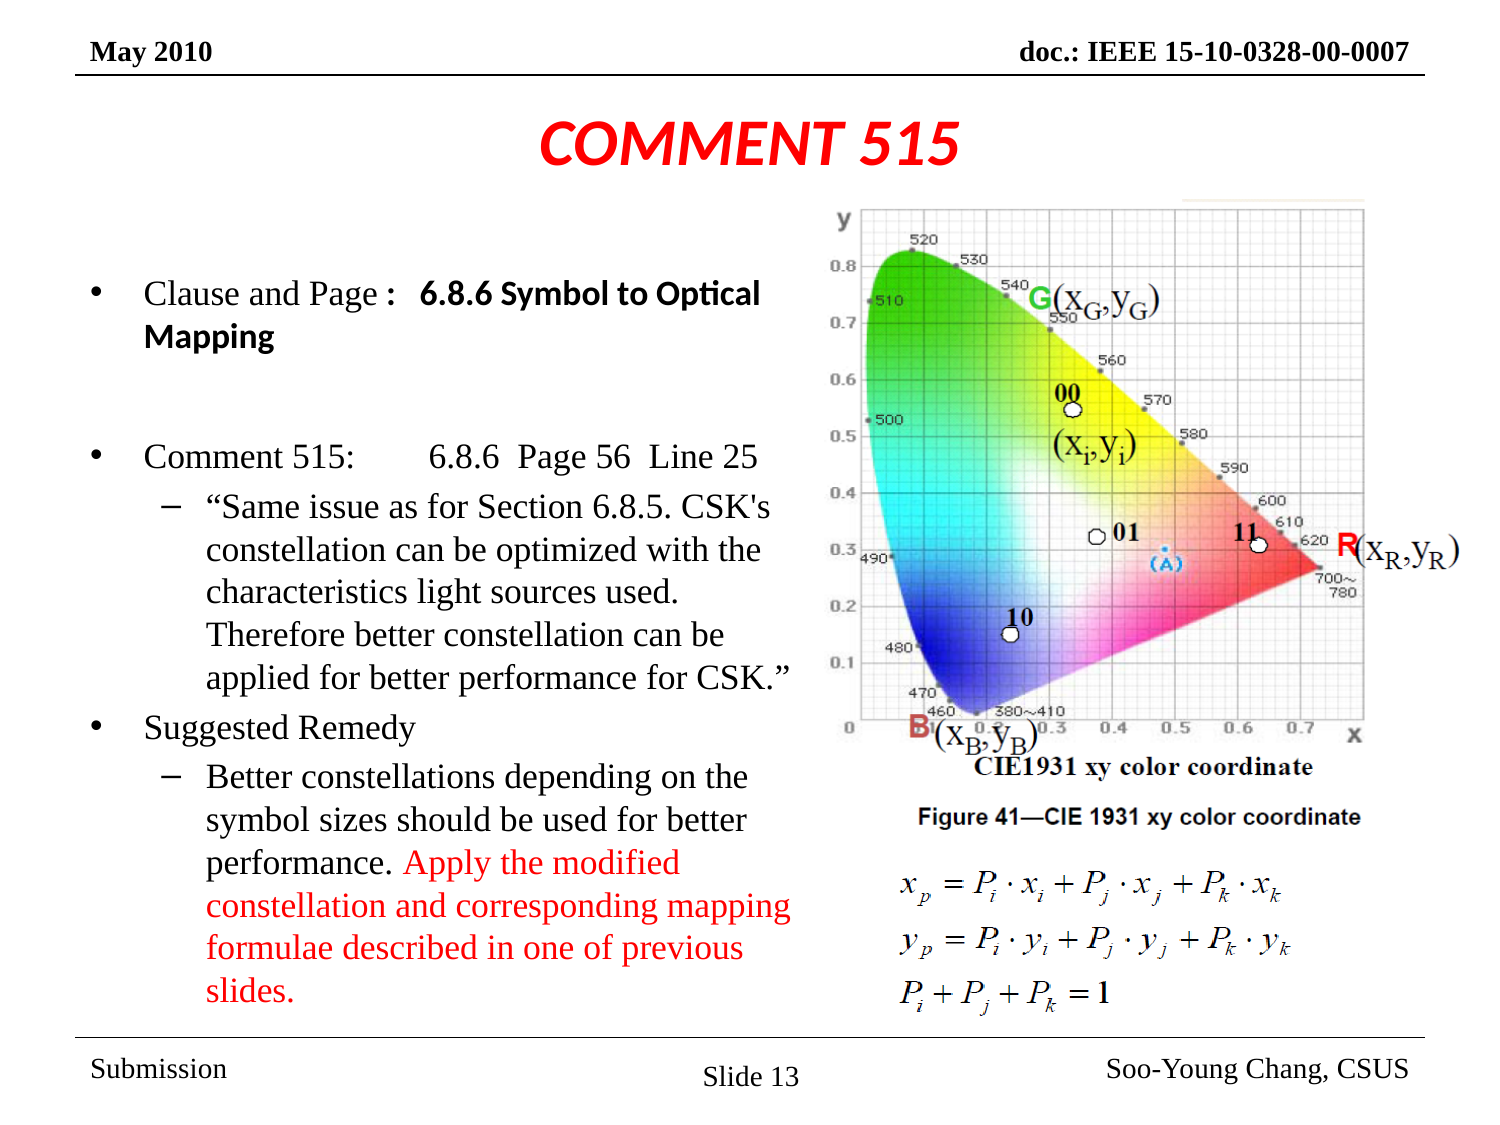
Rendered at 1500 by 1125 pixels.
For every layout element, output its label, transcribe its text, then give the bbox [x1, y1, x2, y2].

picture [812, 199, 1472, 843]
list Clause and Page : 6.8.6 Symbol to Optical Mapping Comment 515: 6.8.6 Page 56 Line 25 “Same issue as for Section 6.8.5. CSK's constellation can be optimized with the characteristics light sources used. Therefore better constellation can be applied for better performance for CSK.” Suggested Remedy Better constellations depending on the symbol sizes should be used for better performance. Apply the modified constellation and corresponding mapping formulae described in one of previous slides. [75, 262, 813, 1038]
title COMMENT 515 [75, 45, 1425, 233]
picture [887, 862, 1301, 1026]
text_box Slide 13 [687, 1049, 815, 1100]
